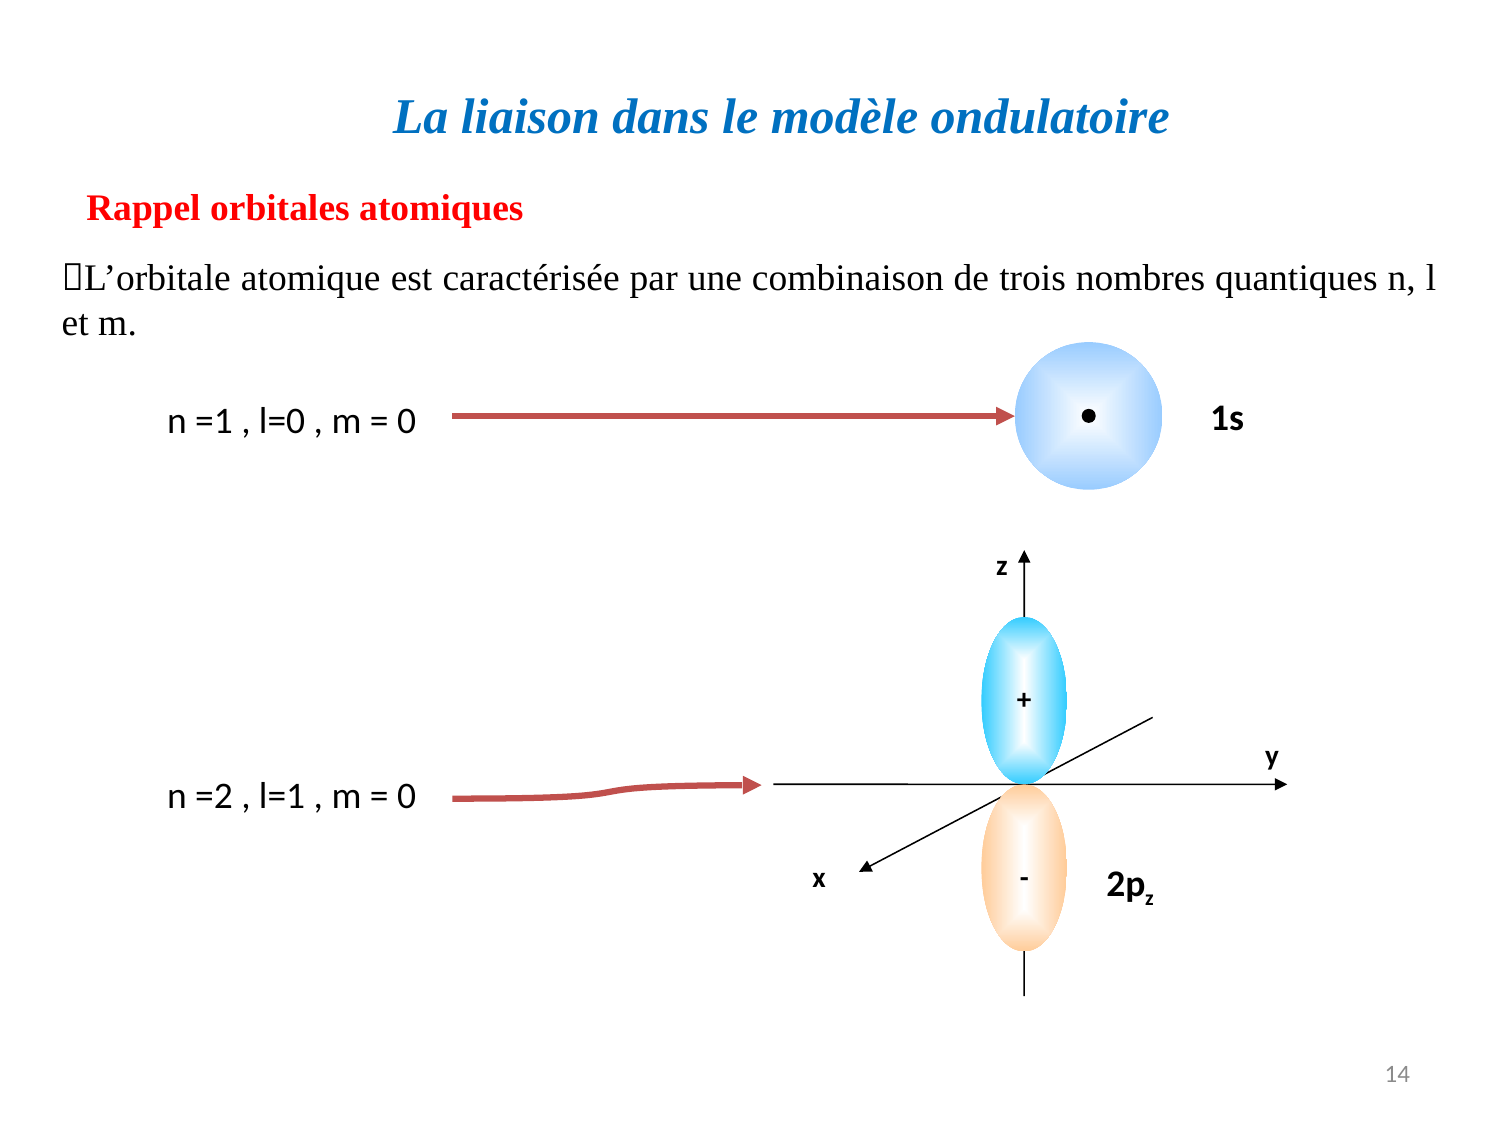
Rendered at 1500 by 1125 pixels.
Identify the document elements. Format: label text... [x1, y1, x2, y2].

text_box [1014, 341, 1266, 490]
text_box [452, 784, 762, 799]
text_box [773, 538, 1312, 997]
text_box La liaison dans le modèle ondulatoire [378, 76, 1198, 152]
slide_number 14 [1074, 1042, 1425, 1103]
text_box n =1 , l=0 , m = 0 [152, 388, 453, 449]
text_box L’orbitale atomique est caractérisée par une combinaison de trois nombres quantiques n, l et m. [46, 246, 1454, 396]
text_box Rappel orbitales atomiques [71, 175, 549, 236]
text_box n =2 , l=1 , m = 0 [152, 763, 453, 824]
